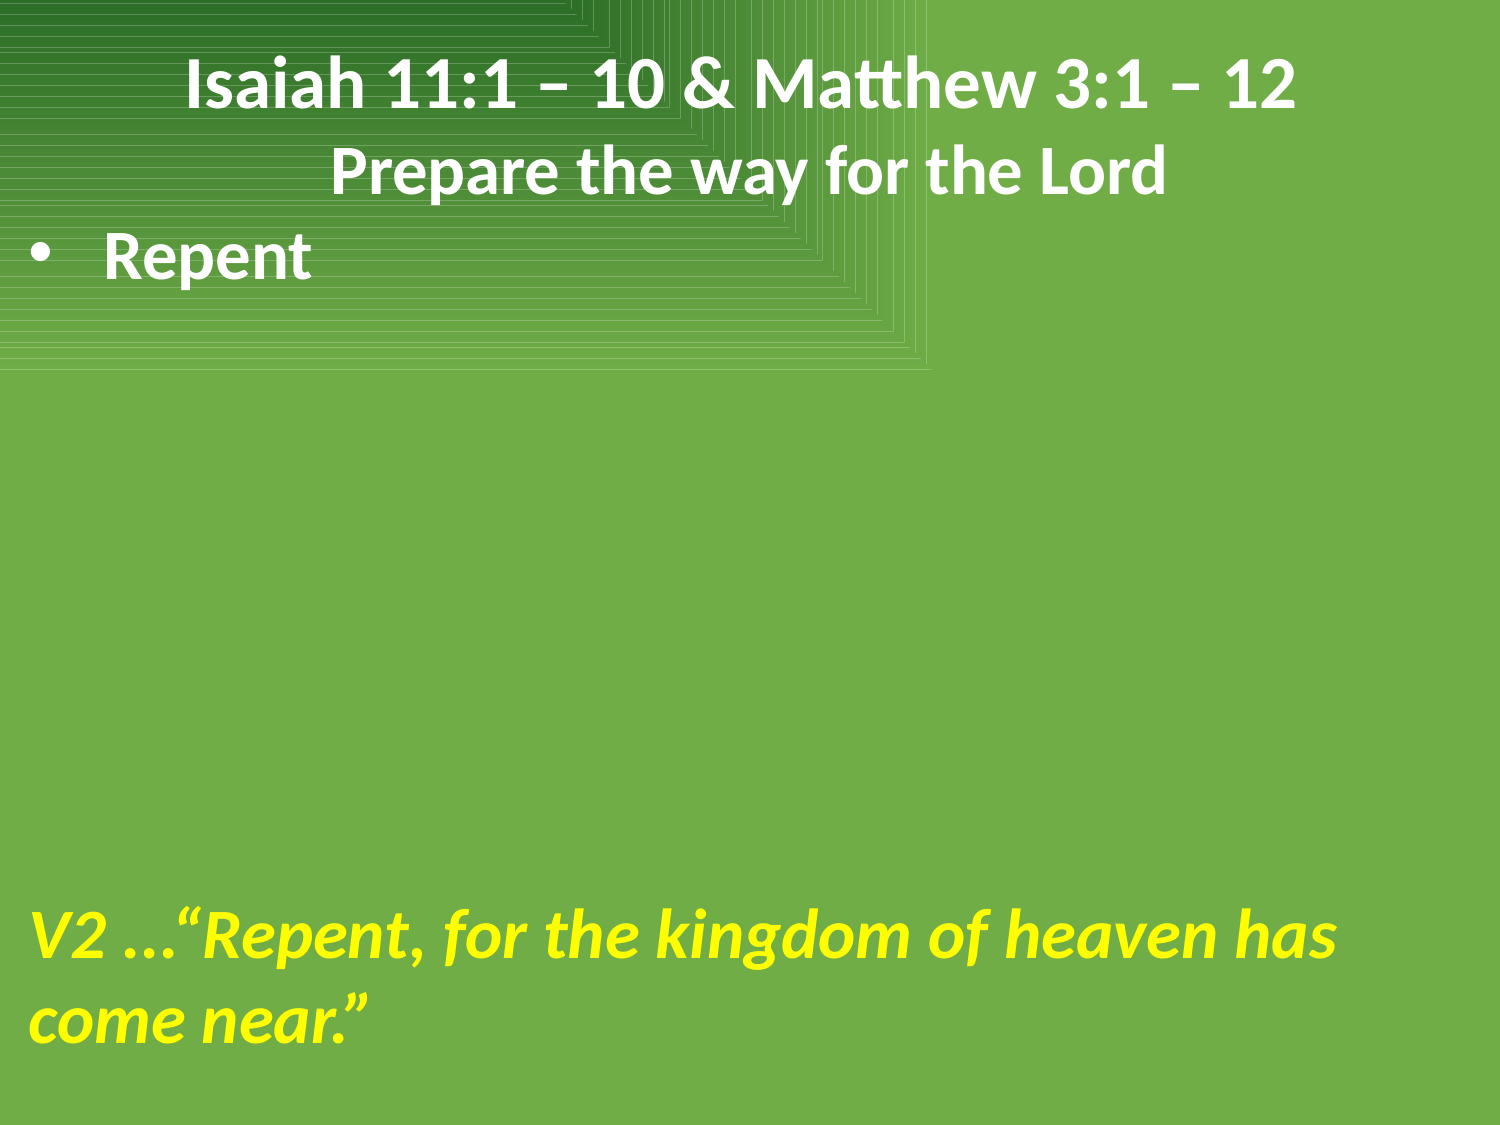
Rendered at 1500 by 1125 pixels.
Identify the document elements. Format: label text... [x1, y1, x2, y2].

subtitle Isaiah 11:1 – 10 & Matthew 3:1 – 12 Prepare the way for the Lord Repent V2 ...“Repent, for the kingdom of heaven has come near.” [13, 26, 1487, 1112]
